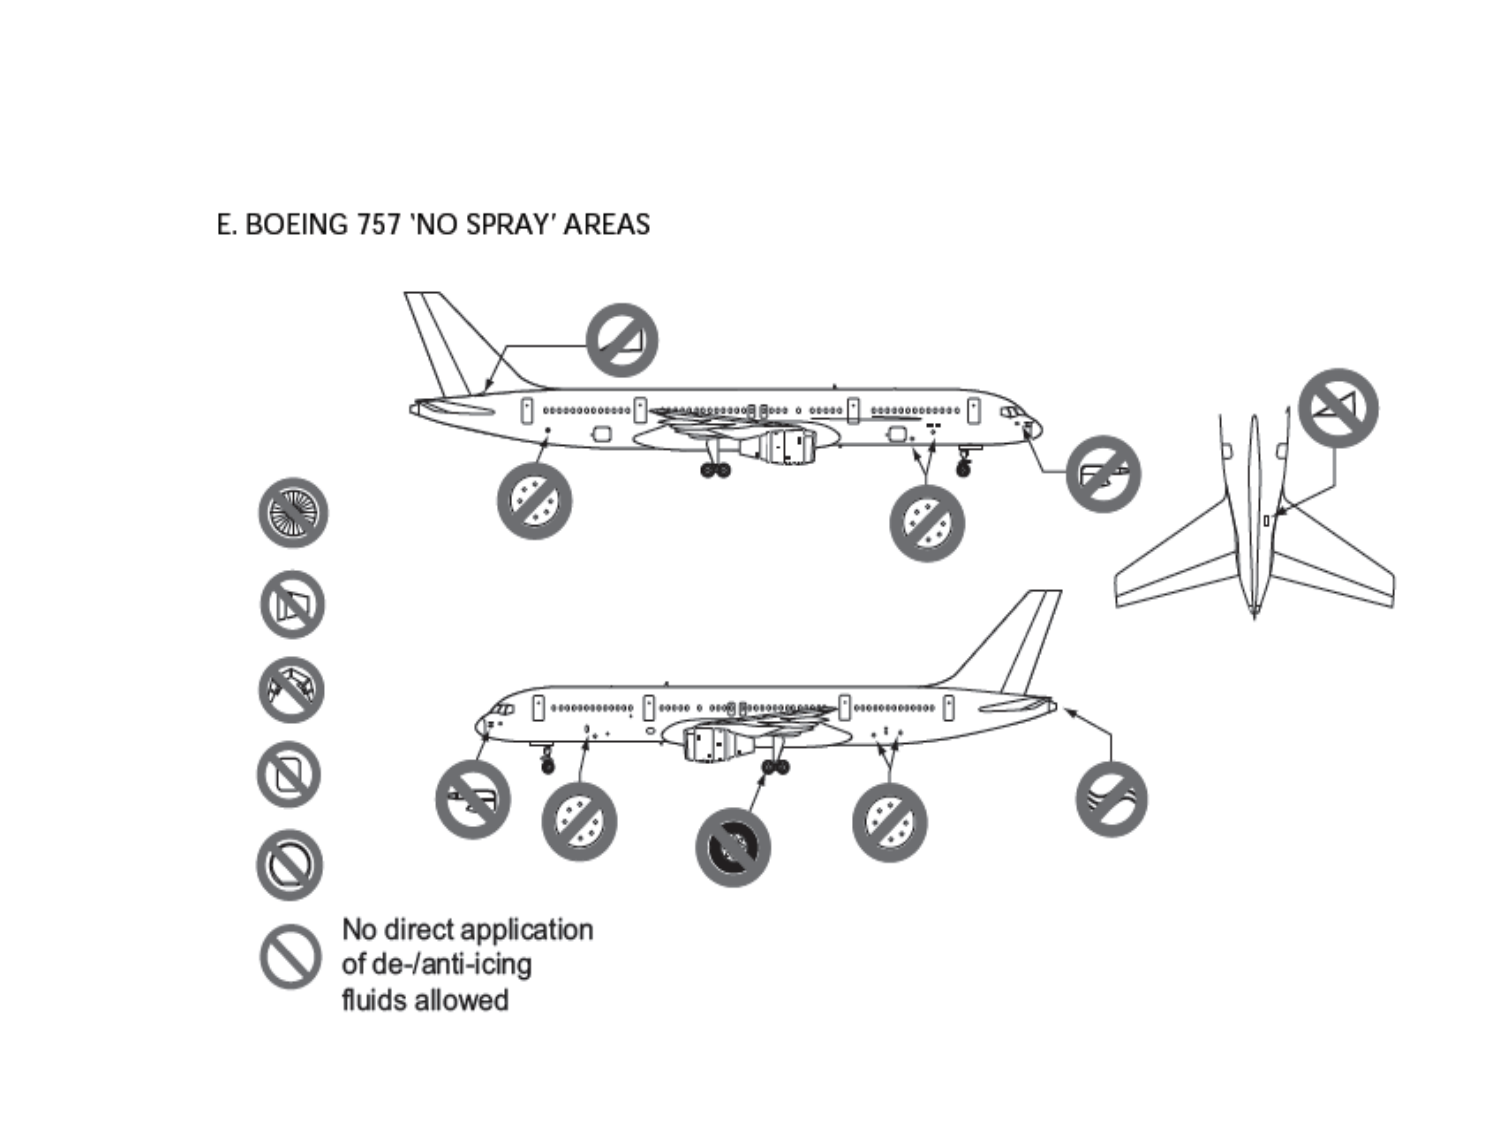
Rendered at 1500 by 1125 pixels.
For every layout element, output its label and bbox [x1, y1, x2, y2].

picture [210, 187, 1432, 1020]
